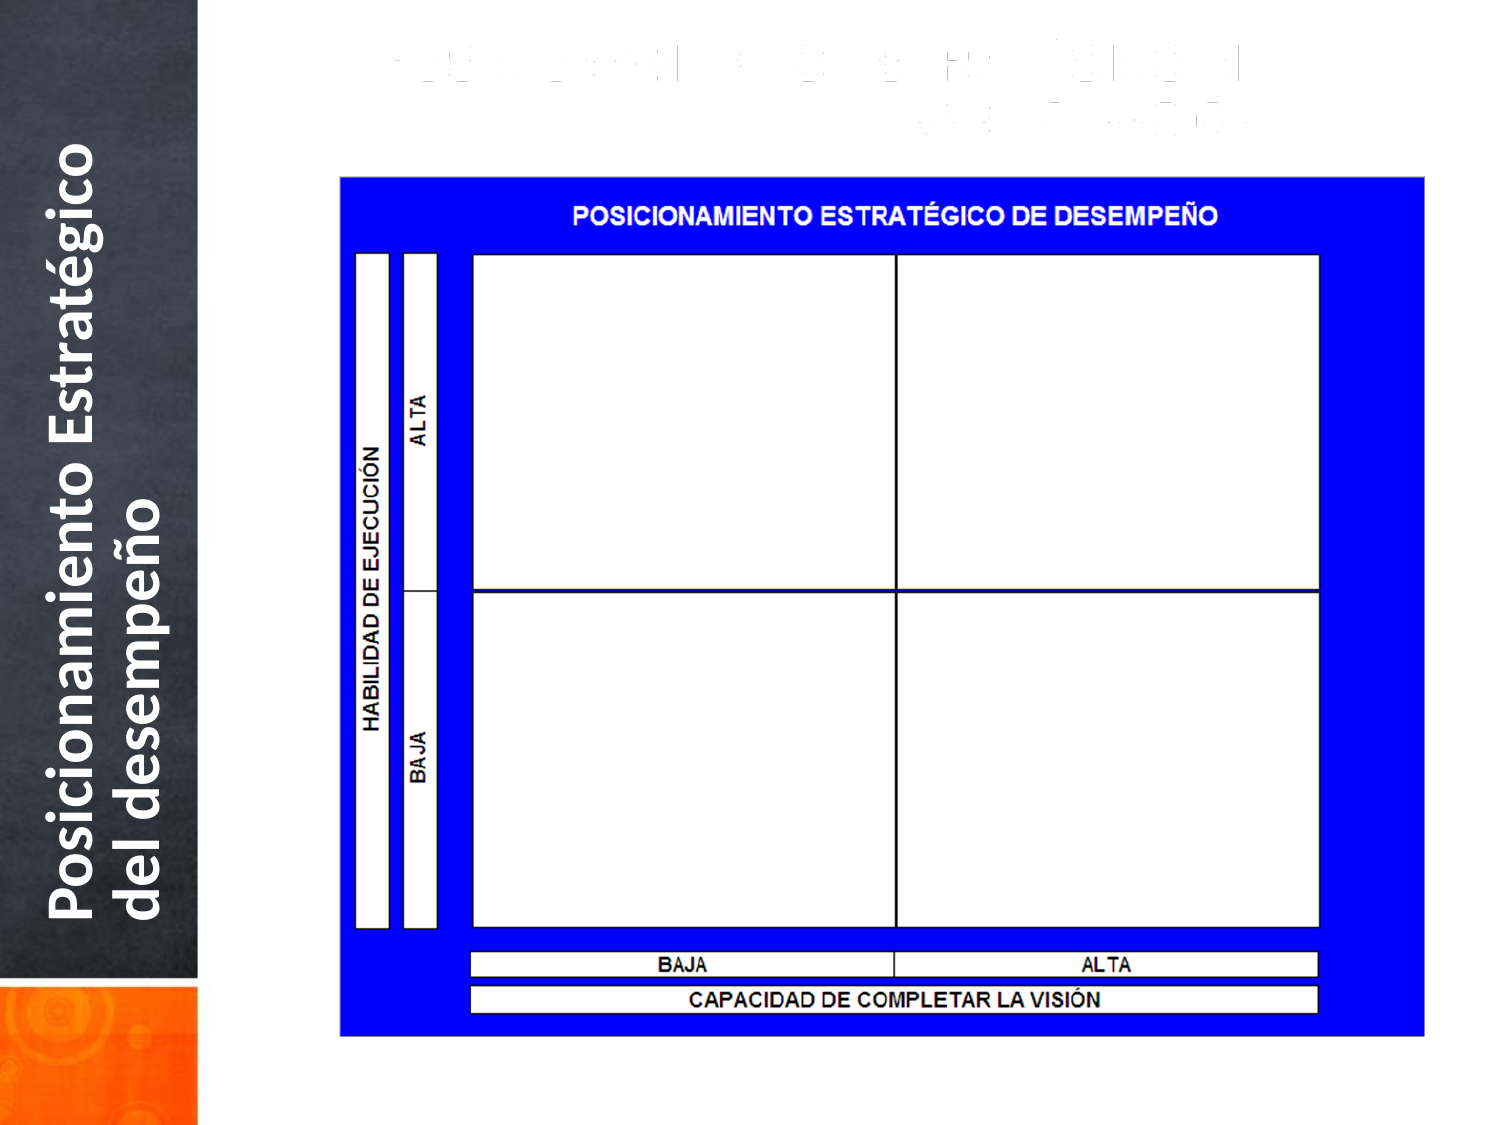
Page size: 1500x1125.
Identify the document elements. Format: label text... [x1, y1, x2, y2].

text_box Posicionamiento Estratégico del desempeño [12, 37, 184, 938]
picture [0, 0, 1500, 1125]
